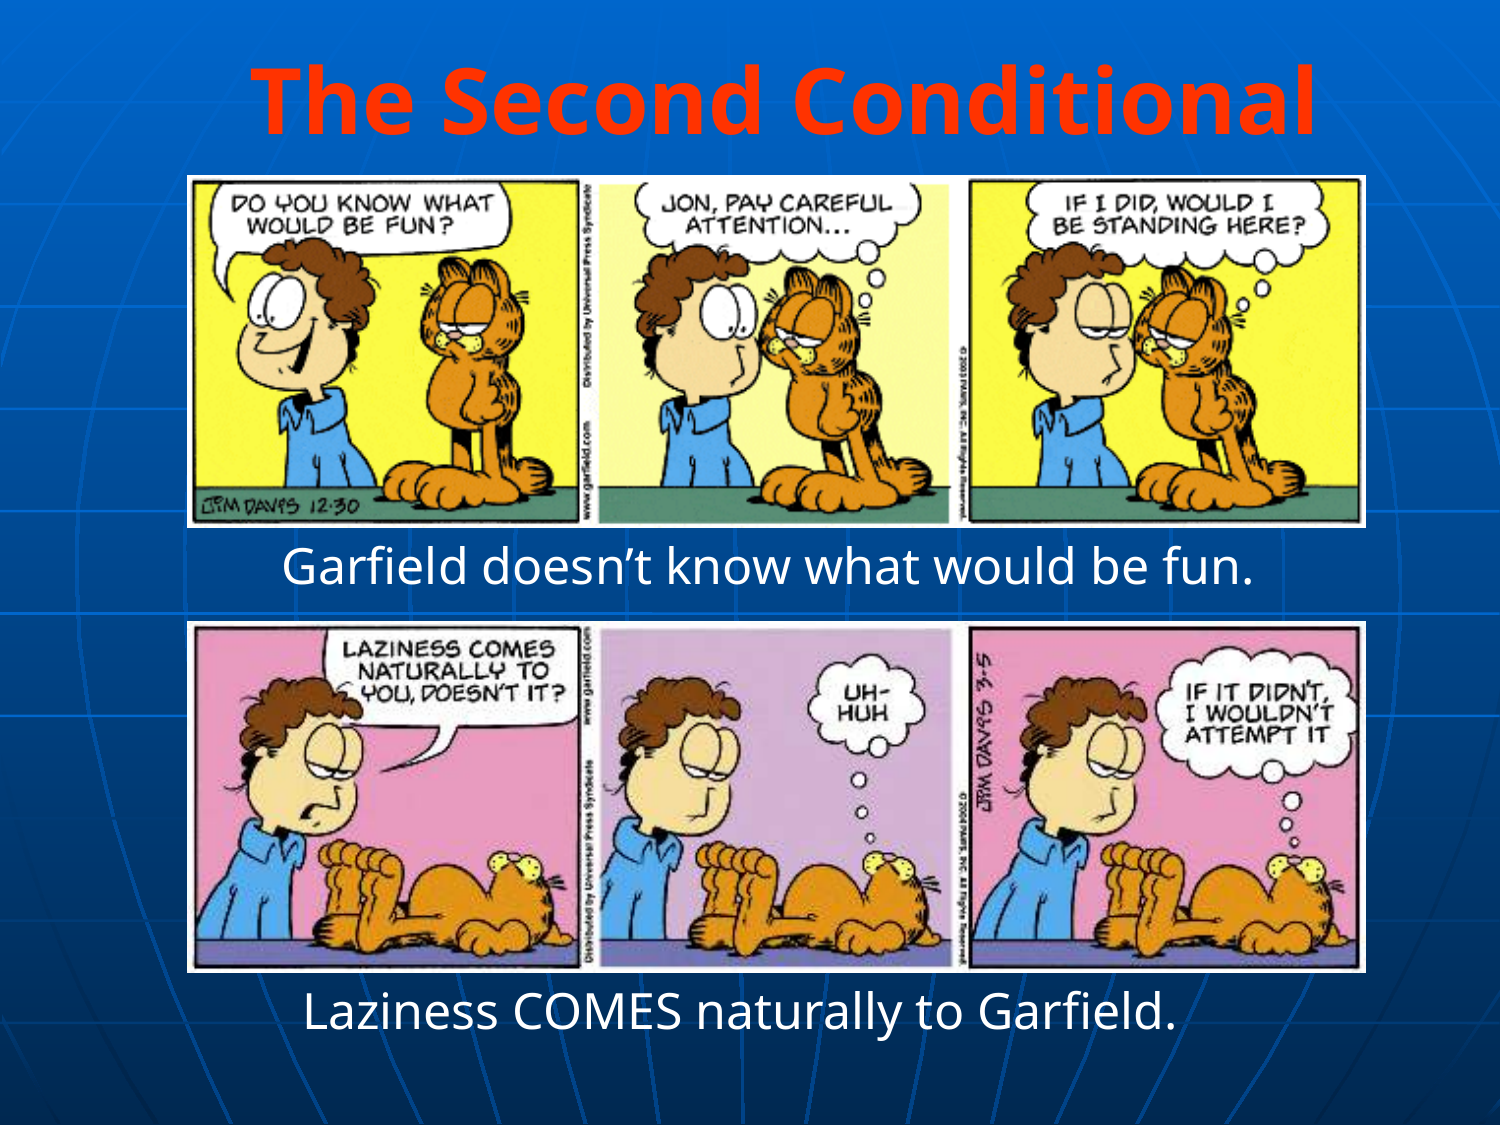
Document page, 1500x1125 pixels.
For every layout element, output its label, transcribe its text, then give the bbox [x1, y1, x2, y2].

text_box Garfield doesn’t know what would be fun. [266, 535, 1271, 603]
picture [187, 175, 1367, 528]
text_box The Second Conditional [234, 35, 1348, 174]
text_box Laziness COMES naturally to Garfield. [287, 980, 1194, 1048]
picture [187, 620, 1367, 973]
